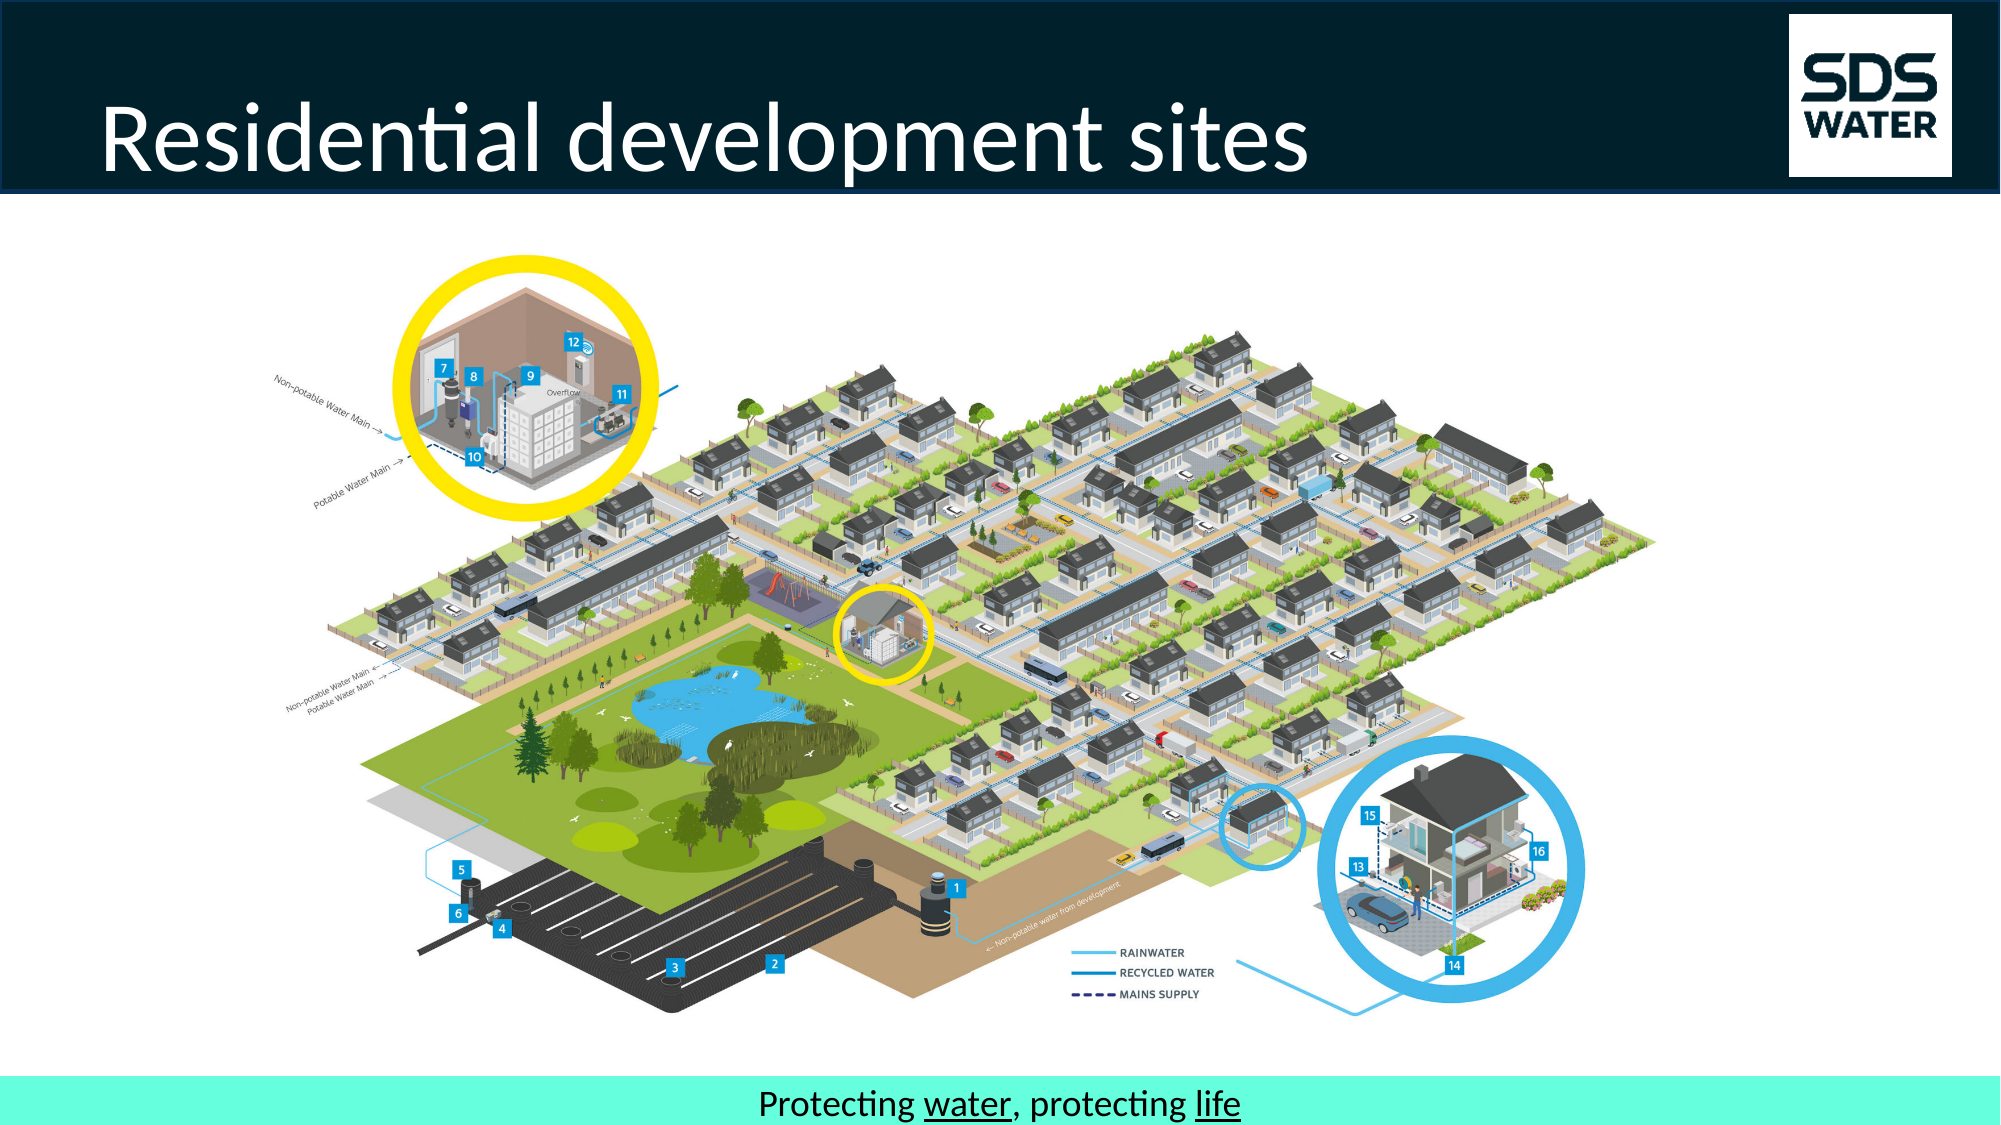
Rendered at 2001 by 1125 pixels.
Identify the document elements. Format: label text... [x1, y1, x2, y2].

picture [1900, 14, 1952, 177]
title Residential development sites [99, 0, 1900, 192]
picture [243, 231, 1698, 1038]
